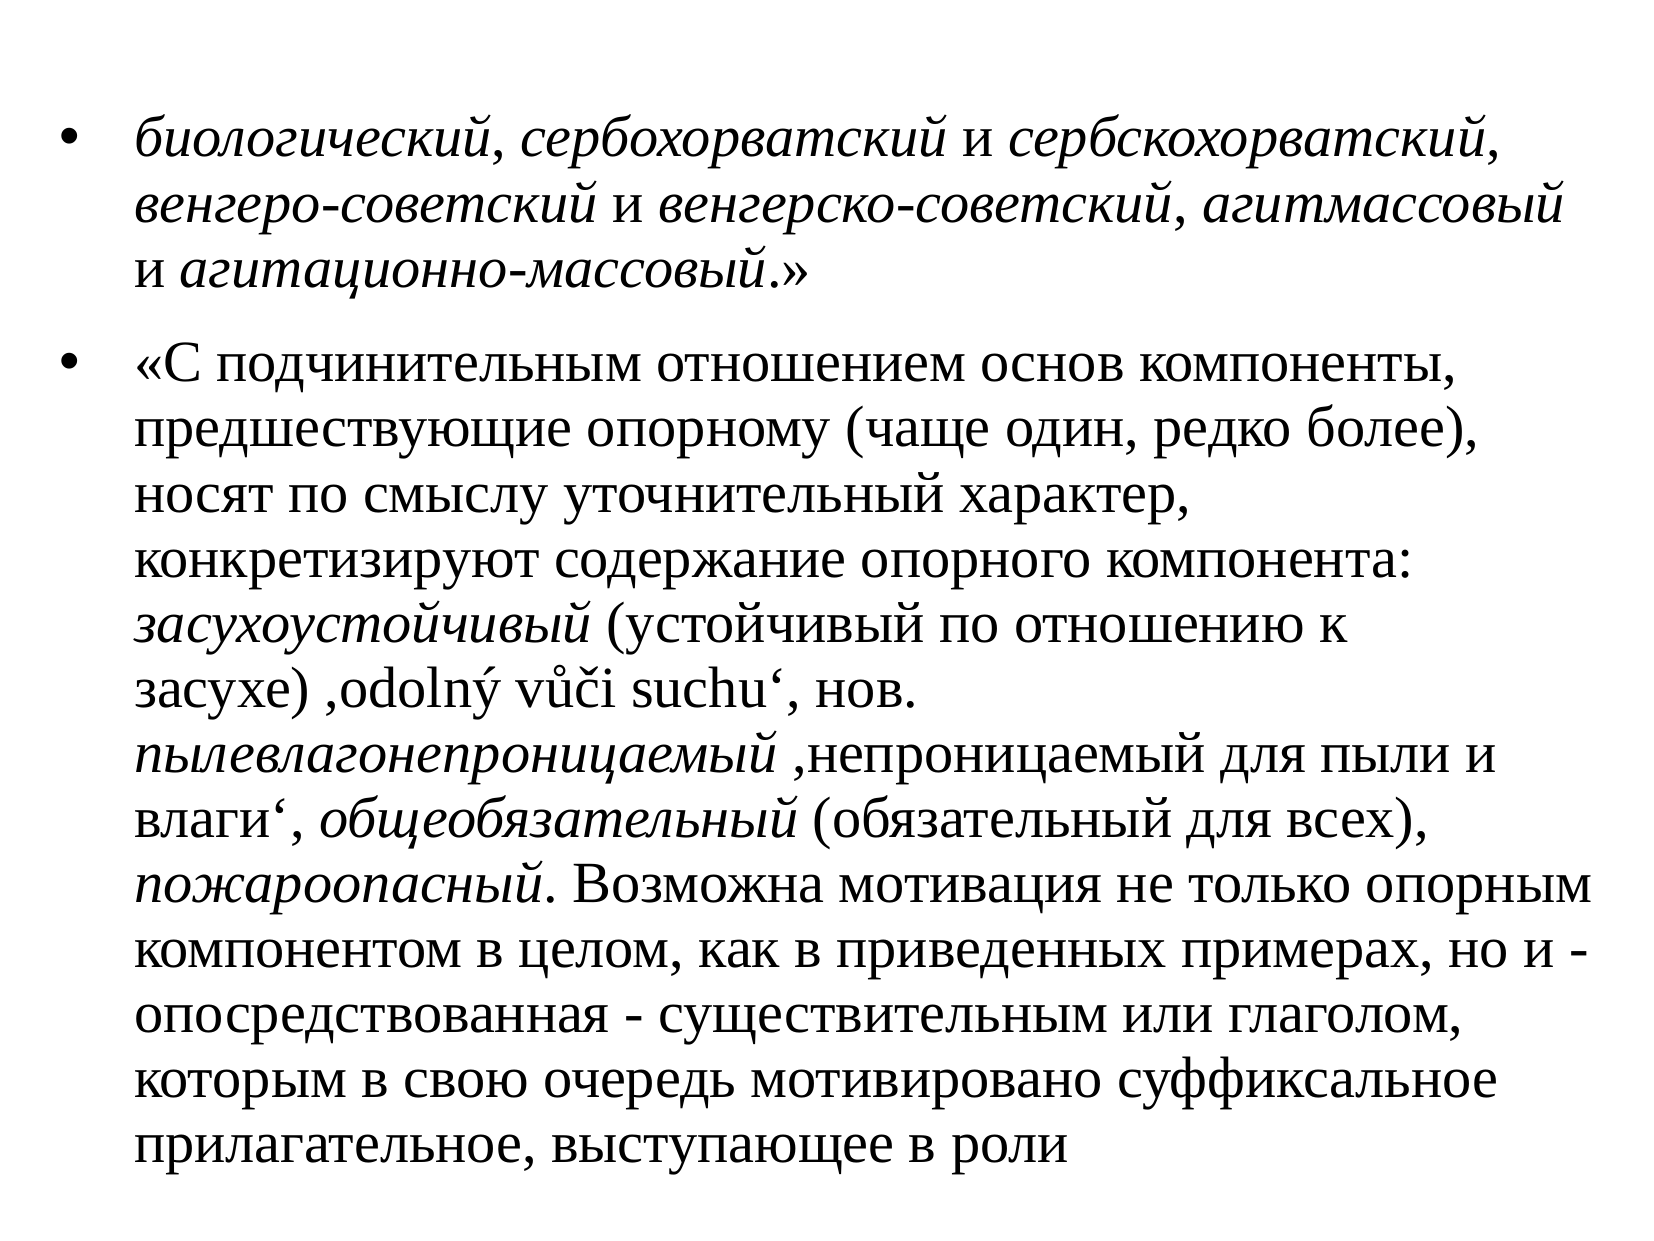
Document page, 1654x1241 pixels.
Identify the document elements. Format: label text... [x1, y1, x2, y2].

list биологический, сербохорватский и сербскохорватский, венгеро-советский и венгерско-советский, агитмассовый и агитационно-массовый.» «С подчинительным отношением основ компоненты, предшествующие опорному (чаще один, редко более), носят по смыслу уточнительный характер, конкретизируют содержание опорного компонента: засухоустойчивый (устойчивый по отношению к засухе) ,odolný vůči suchu‘, нов. пылевлагонепроницаемый ,непроницаемый для пыли и влаги‘, общеобязательный (обязательный для всех), пожароопасный. Возможна мотивация не только опорным компонентом в целом, как в приведенных примерах, но и - опосредствованная - существительным или глаголом, которым в свою очередь мотивировано суффиксальное прилагательное, выступающее в роли [59, 100, 1595, 1187]
